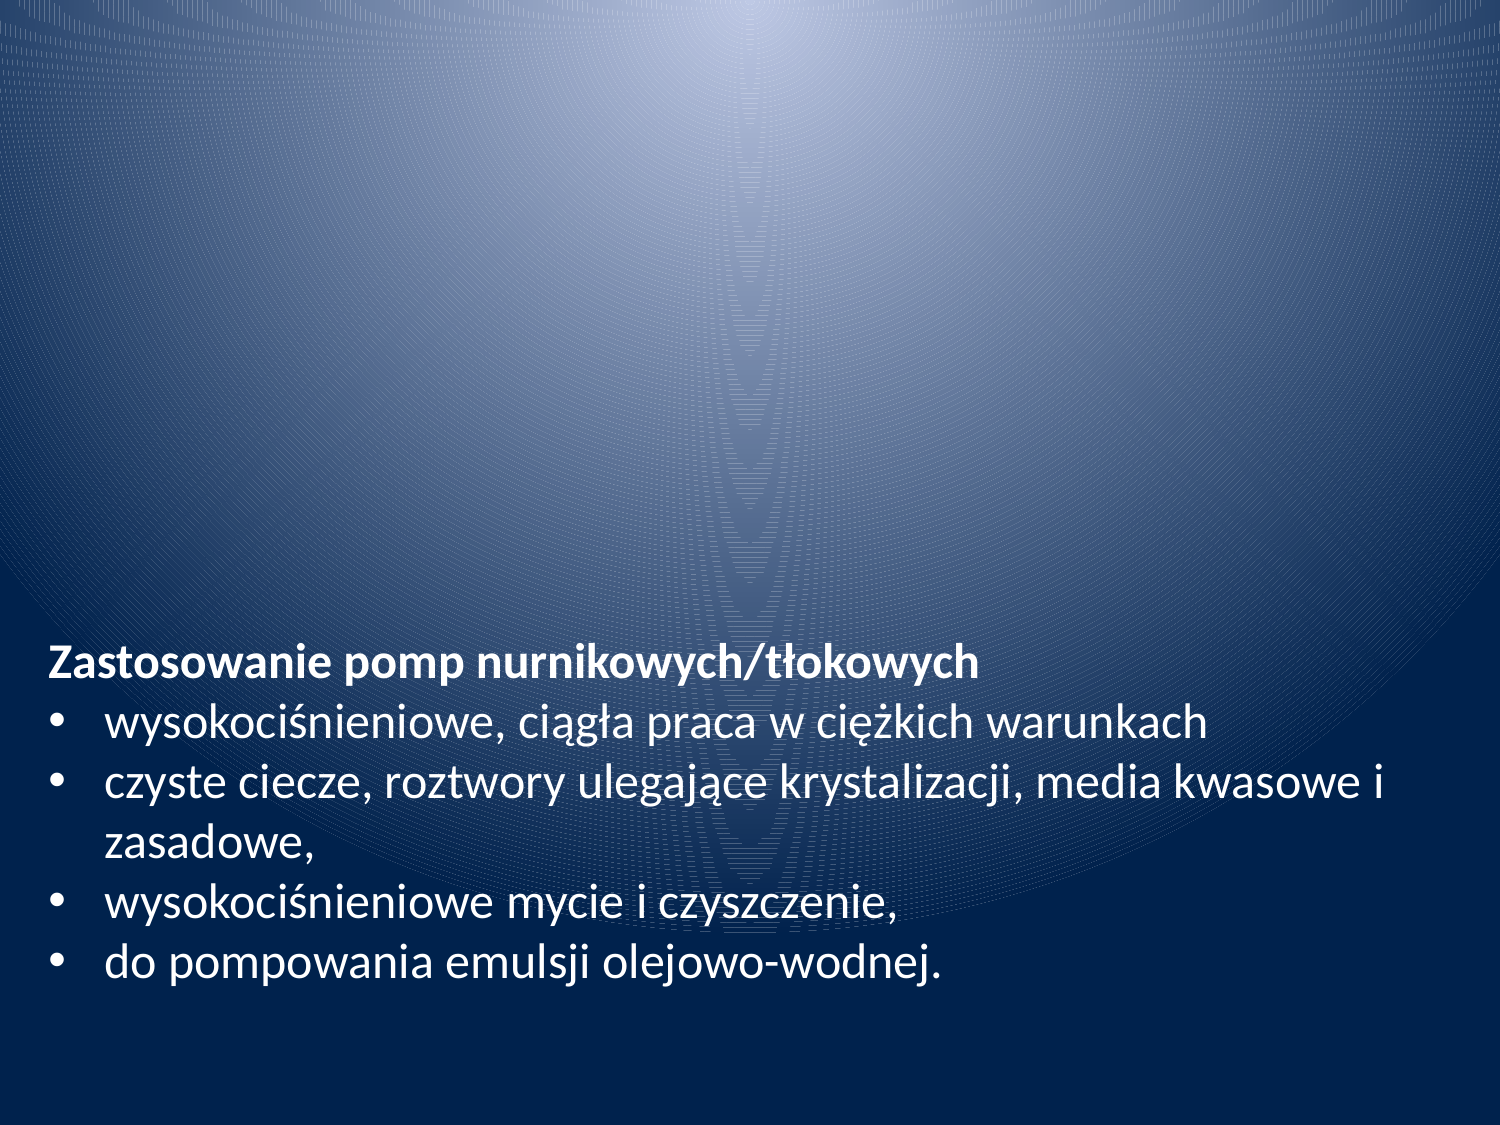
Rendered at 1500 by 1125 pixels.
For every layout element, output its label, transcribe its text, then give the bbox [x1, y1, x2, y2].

text_box Zastosowanie pomp nurnikowych/tłokowych wysokociśnieniowe, ciągła praca w ciężkich warunkach czyste ciecze, roztwory ulegające krystalizacji, media kwasowe i zasadowe, wysokociśnieniowe mycie i czyszczenie, do pompowania emulsji olejowo-wodnej. [33, 621, 1493, 997]
